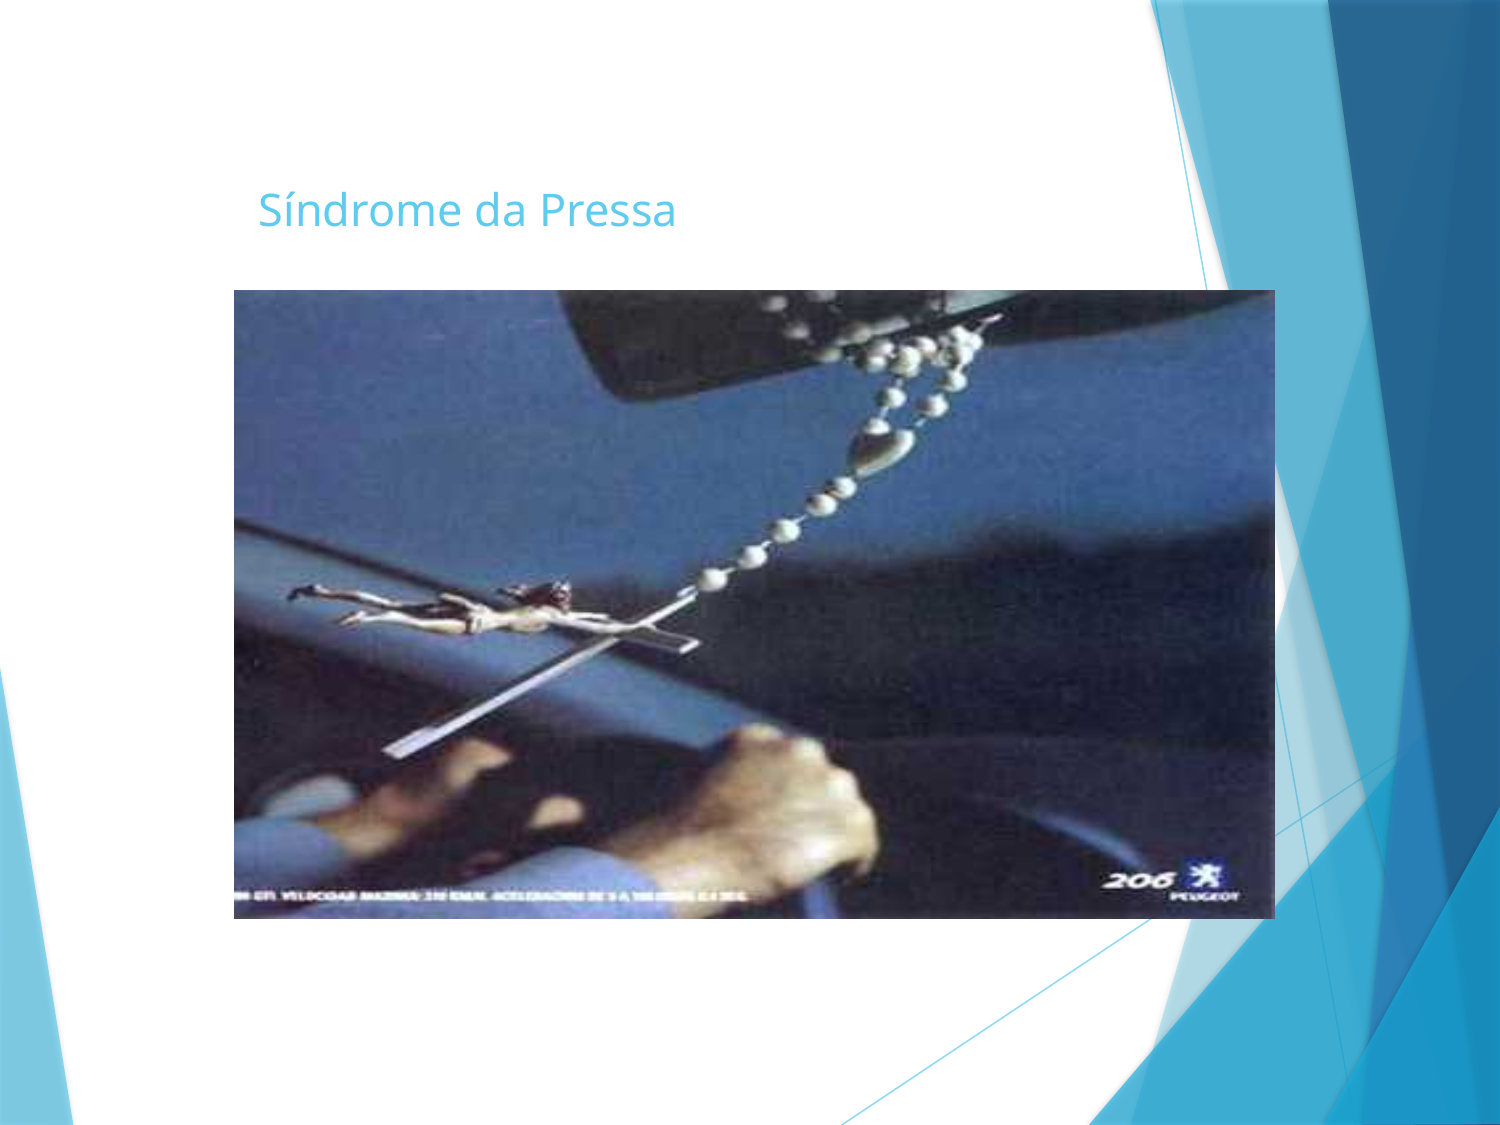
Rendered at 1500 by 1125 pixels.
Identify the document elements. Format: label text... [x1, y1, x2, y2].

picture [233, 290, 1276, 920]
title Síndrome da Pressa [243, 174, 1257, 244]
